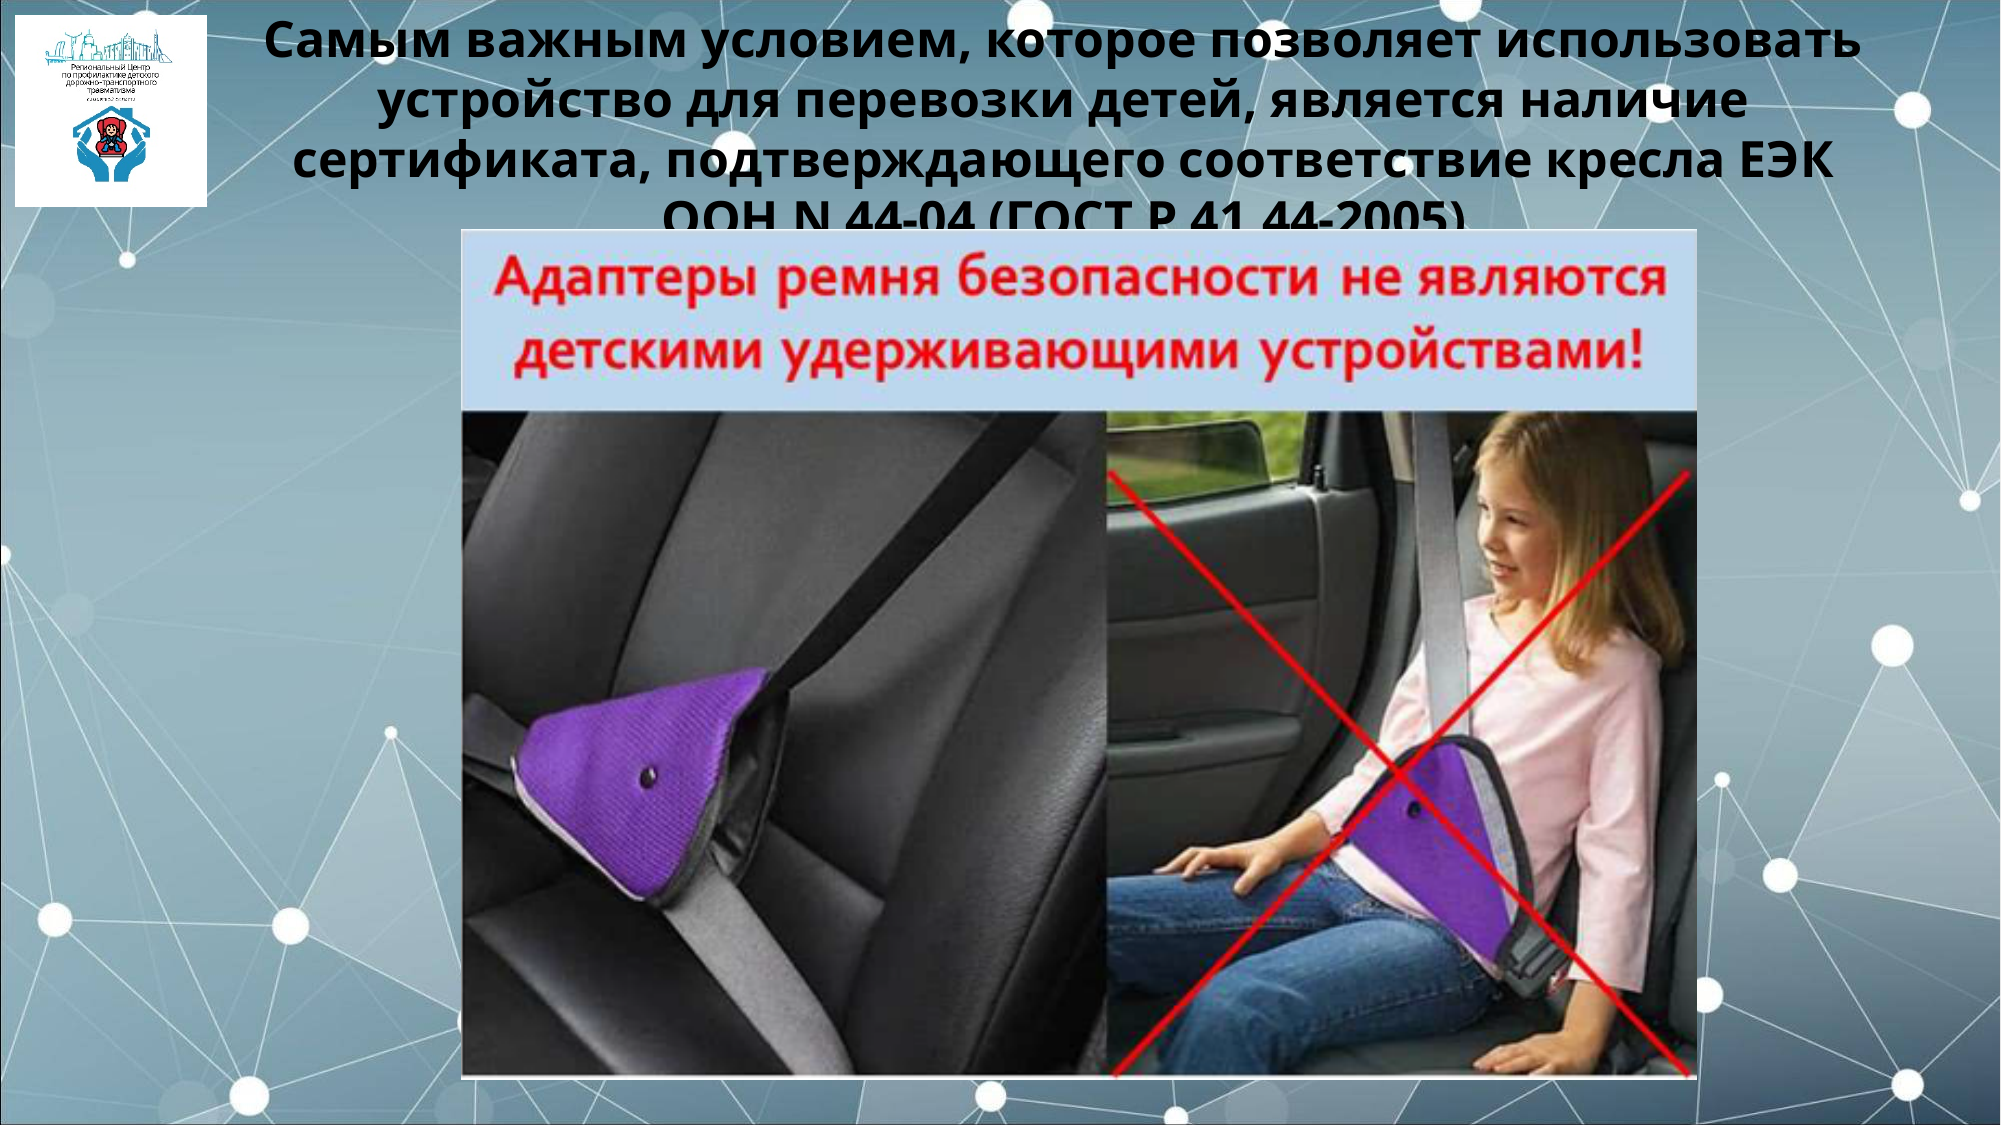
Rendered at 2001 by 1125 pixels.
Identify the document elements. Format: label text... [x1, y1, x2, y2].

picture [0, 0, 2001, 1125]
title Самым важным условием, которое позволяет использовать устройство для перевозки детей, является наличие сертификата, подтверждающего соответствие кресла ЕЭК ООН N 44-04 (ГОСТ Р 41.44-2005) [227, 29, 1900, 225]
